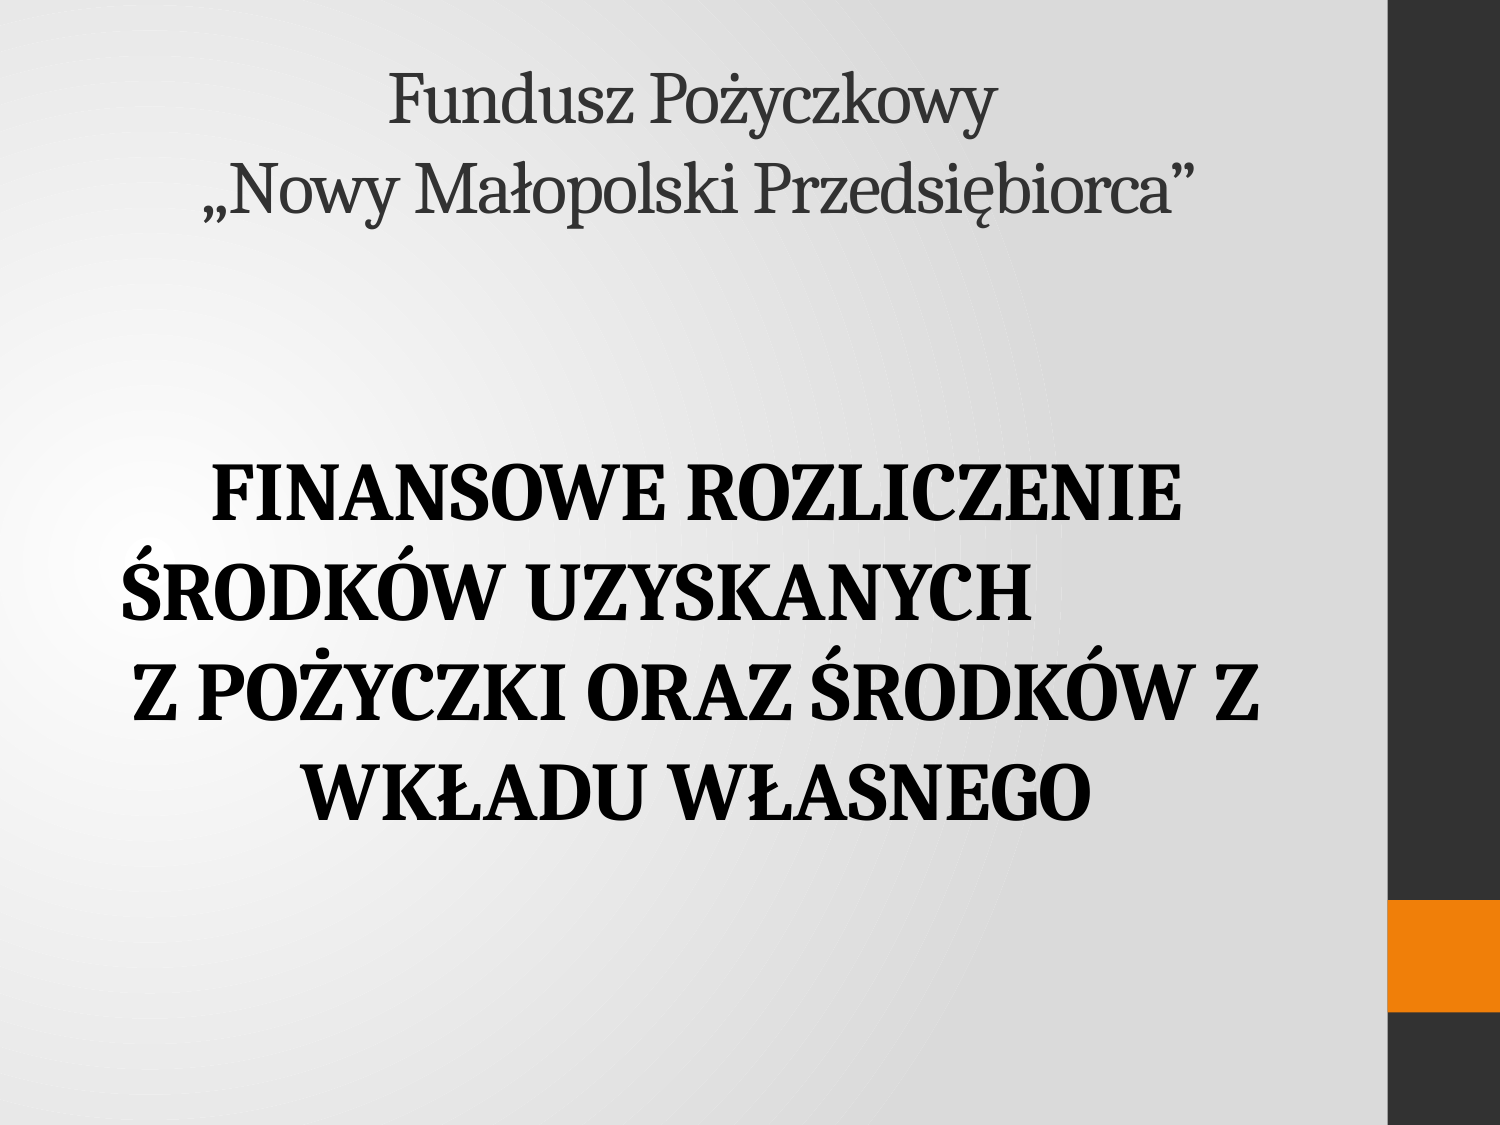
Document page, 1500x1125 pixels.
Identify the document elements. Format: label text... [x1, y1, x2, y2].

list [75, 262, 1325, 1050]
title Fundusz Pożyczkowy „Nowy Małopolski Przedsiębiorca” [75, 37, 1325, 241]
text_box FINANSOWE ROZLICZENIE ŚRODKÓW UZYSKANYCH Z POŻYCZKI ORAZ ŚRODKÓW Z WKŁADU WŁASNEGO [100, 429, 1294, 845]
